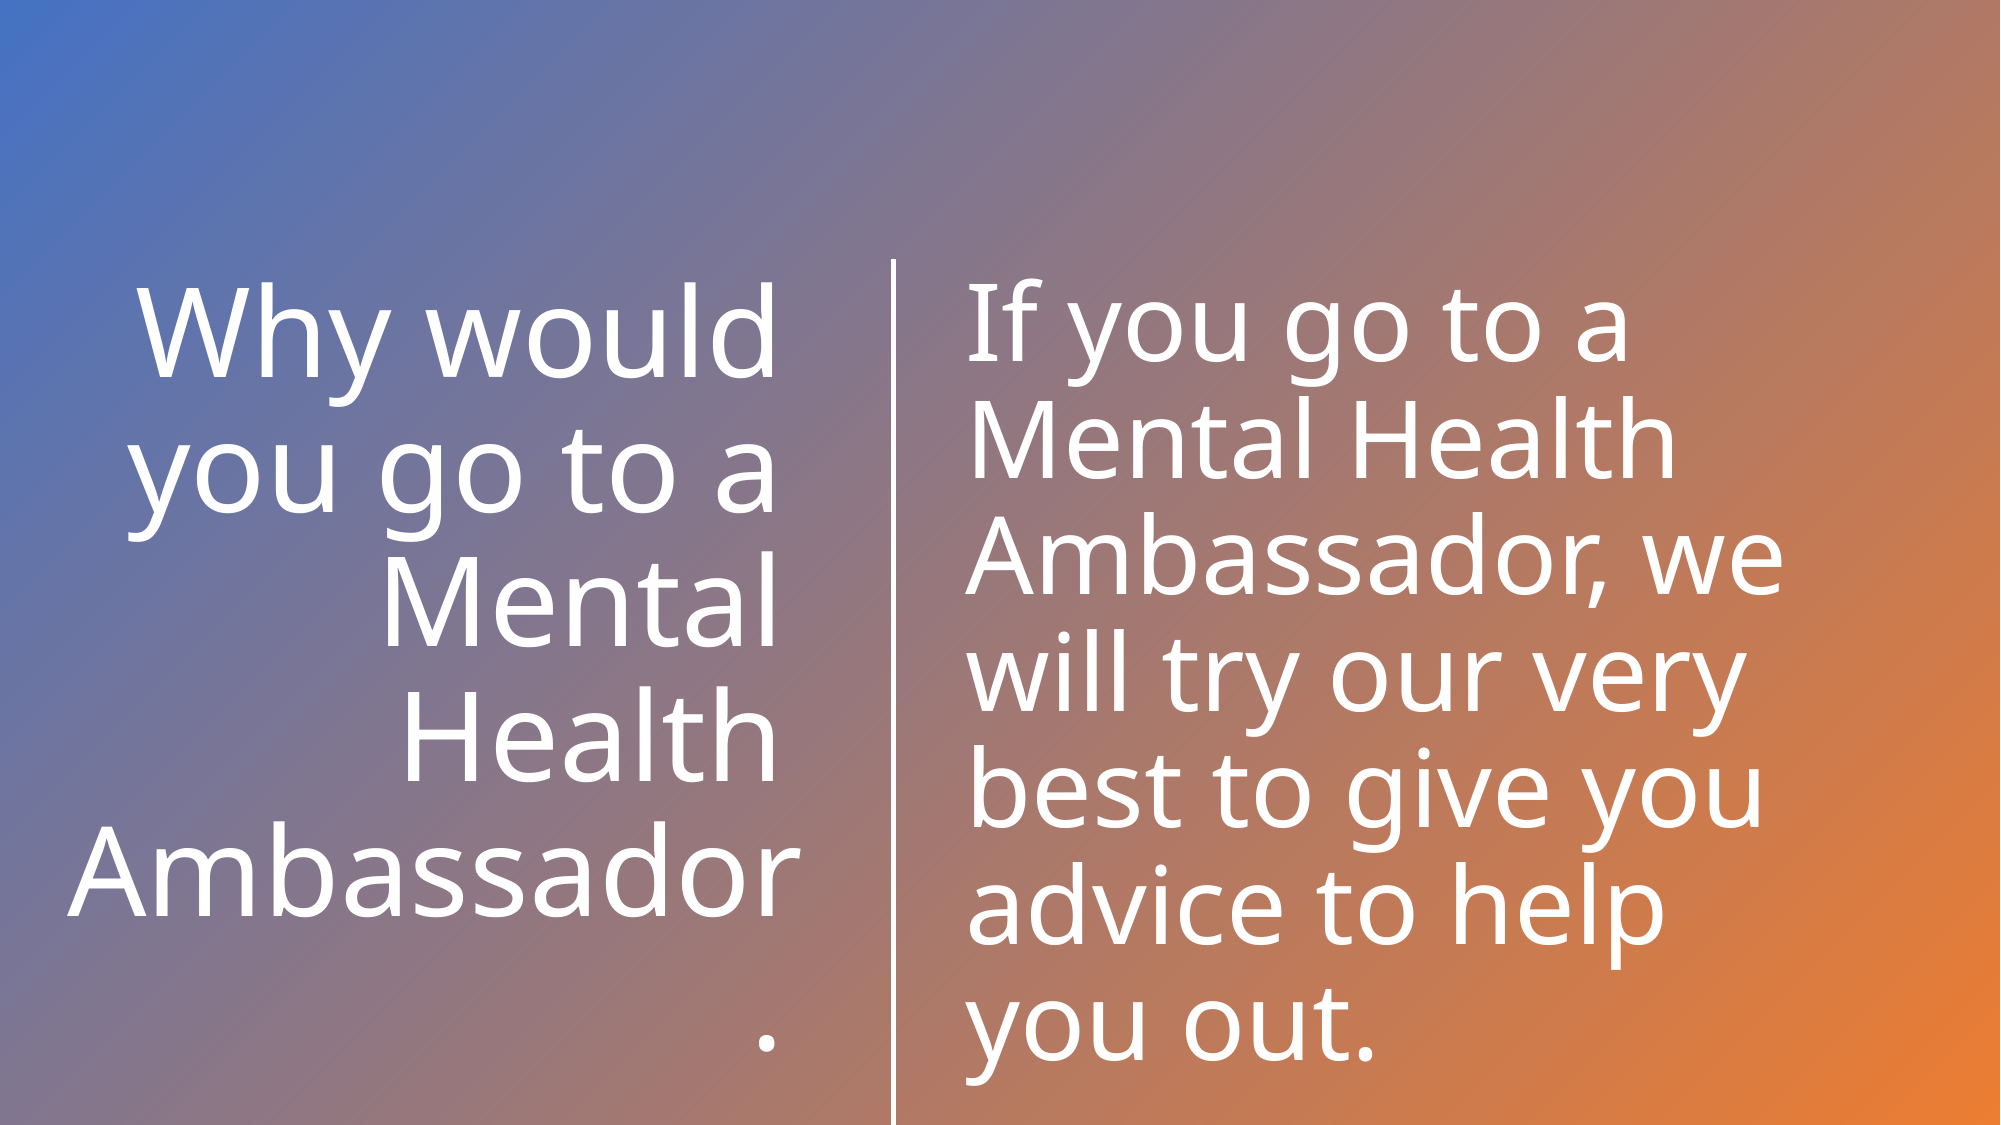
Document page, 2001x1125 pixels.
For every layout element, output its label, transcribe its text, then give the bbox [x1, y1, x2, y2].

title Why would you go to a Mental Health Ambassador. [39, 262, 799, 1103]
list If you go to a Mental Health Ambassador, we will try our very best to give you advice to help you out. [950, 260, 1881, 1097]
text_box [0, 0, 2000, 1125]
